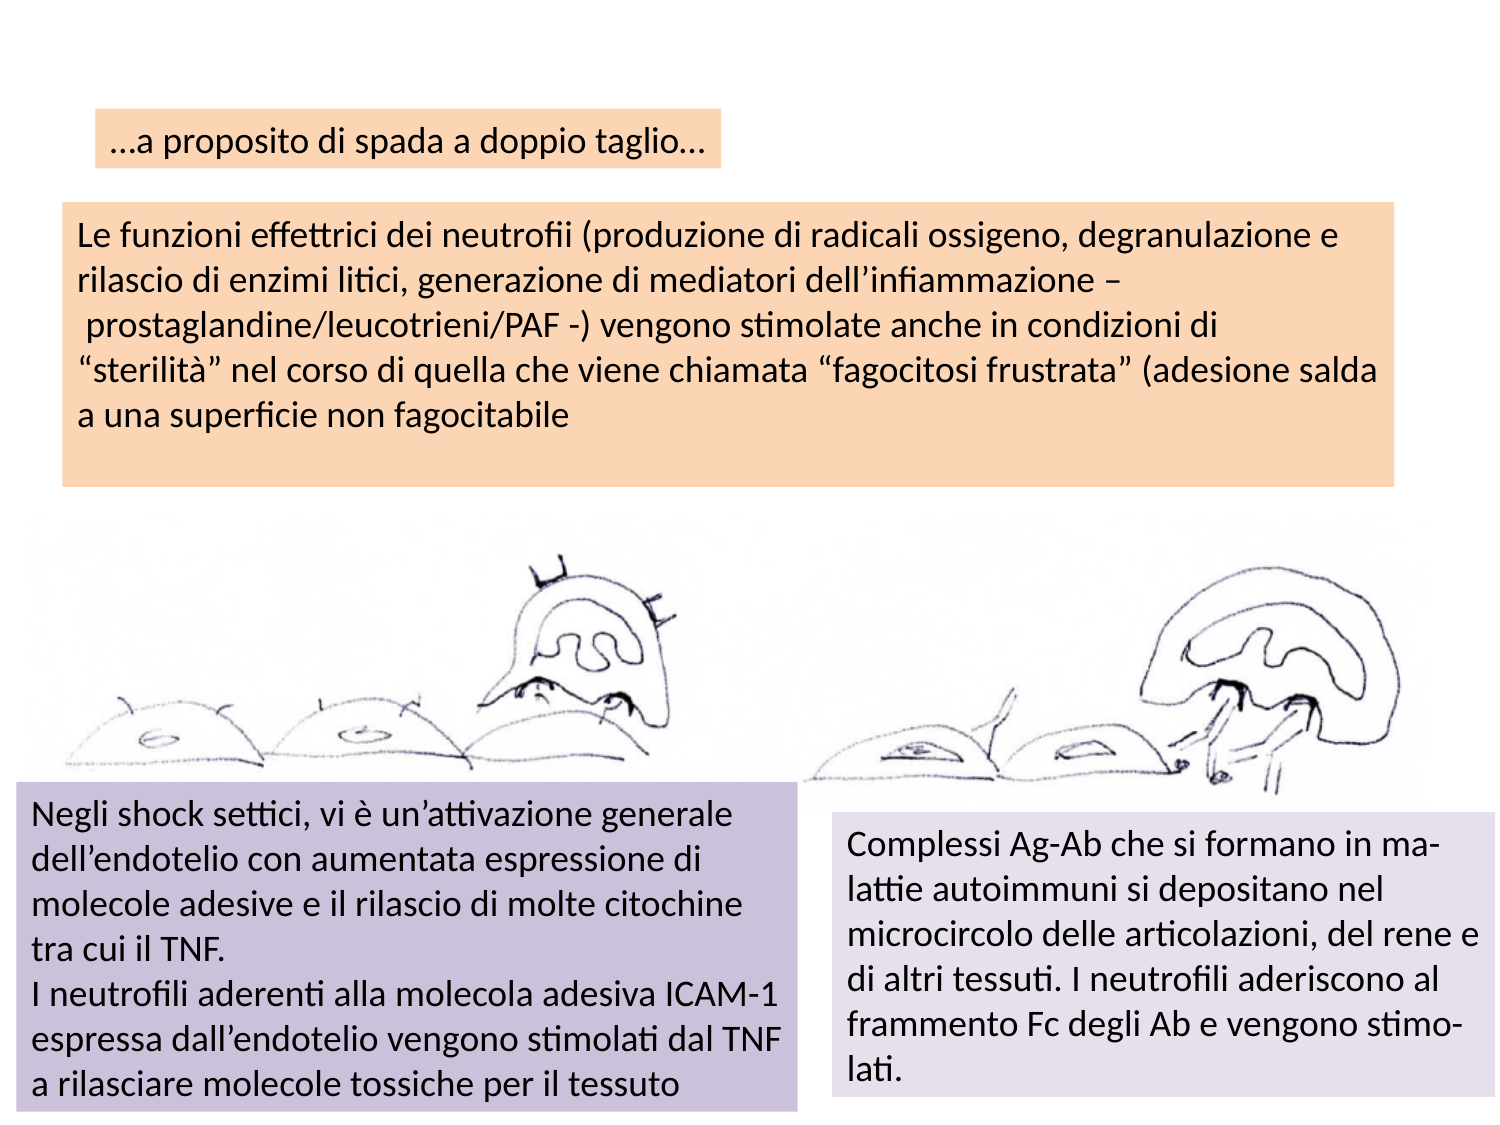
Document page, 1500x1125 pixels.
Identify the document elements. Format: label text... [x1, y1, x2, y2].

text_box …a proposito di spada a doppio taglio… [95, 108, 722, 169]
text_box Le funzioni effettrici dei neutrofii (produzione di radicali ossigeno, degranulazione e rilascio di enzimi litici, generazione di mediatori dell’infiammazione – prostaglandine/leucotrieni/PAF -) vengono stimolate anche in condizioni di “sterilità” nel corso di quella che viene chiamata “fagocitosi frustrata” (adesione salda a una superficie non fagocitabile [62, 202, 1395, 487]
picture [25, 514, 1430, 813]
text_box Complessi Ag-Ab che si formano in ma- lattie autoimmuni si depositano nel microcircolo delle articolazioni, del rene e di altri tessuti. I neutrofili aderiscono al frammento Fc degli Ab e vengono stimo- lati. [832, 812, 1496, 1097]
text_box Negli shock settici, vi è un’attivazione generale dell’endotelio con aumentata espressione di molecole adesive e il rilascio di molte citochine tra cui il TNF. I neutrofili aderenti alla molecola adesiva ICAM-1 espressa dall’endotelio vengono stimolati dal TNF a rilasciare molecole tossiche per il tessuto [16, 781, 798, 1112]
